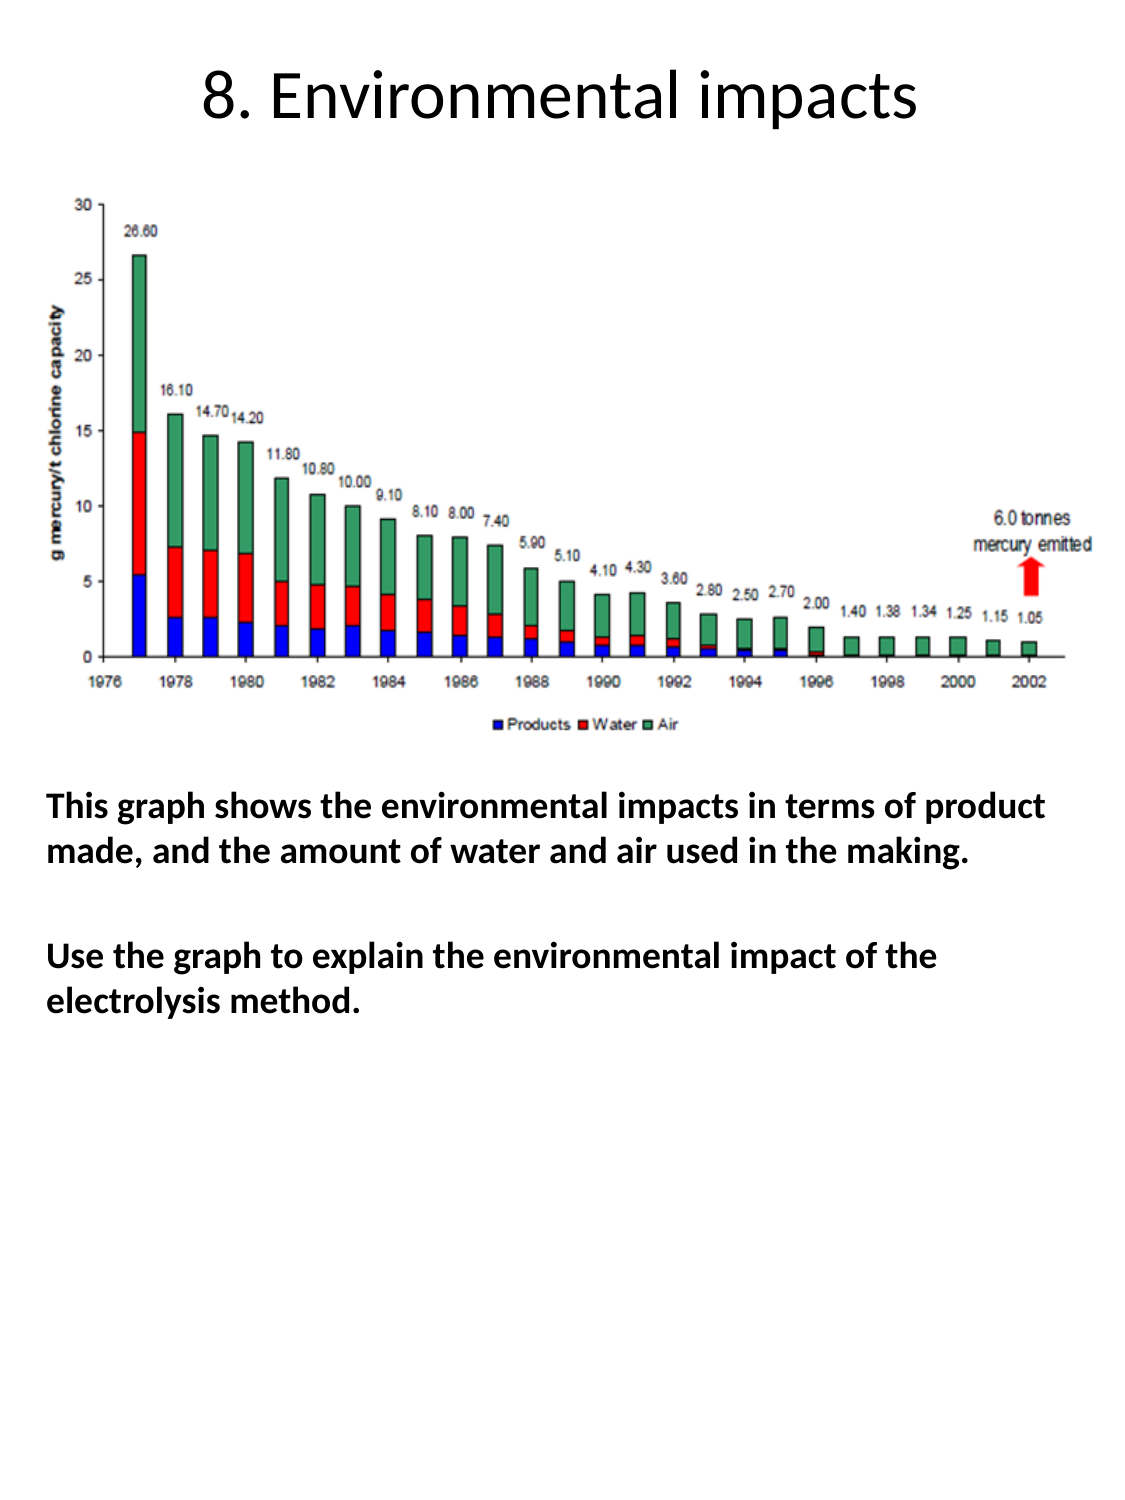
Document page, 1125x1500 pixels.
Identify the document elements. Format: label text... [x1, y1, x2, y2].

list This graph shows the environmental impacts in terms of product made, and the amount of water and air used in the making. Use the graph to explain the environmental impact of the electrolysis method. [30, 773, 1106, 1424]
title 8. Environmental impacts [54, 41, 1068, 141]
picture [30, 184, 1102, 746]
